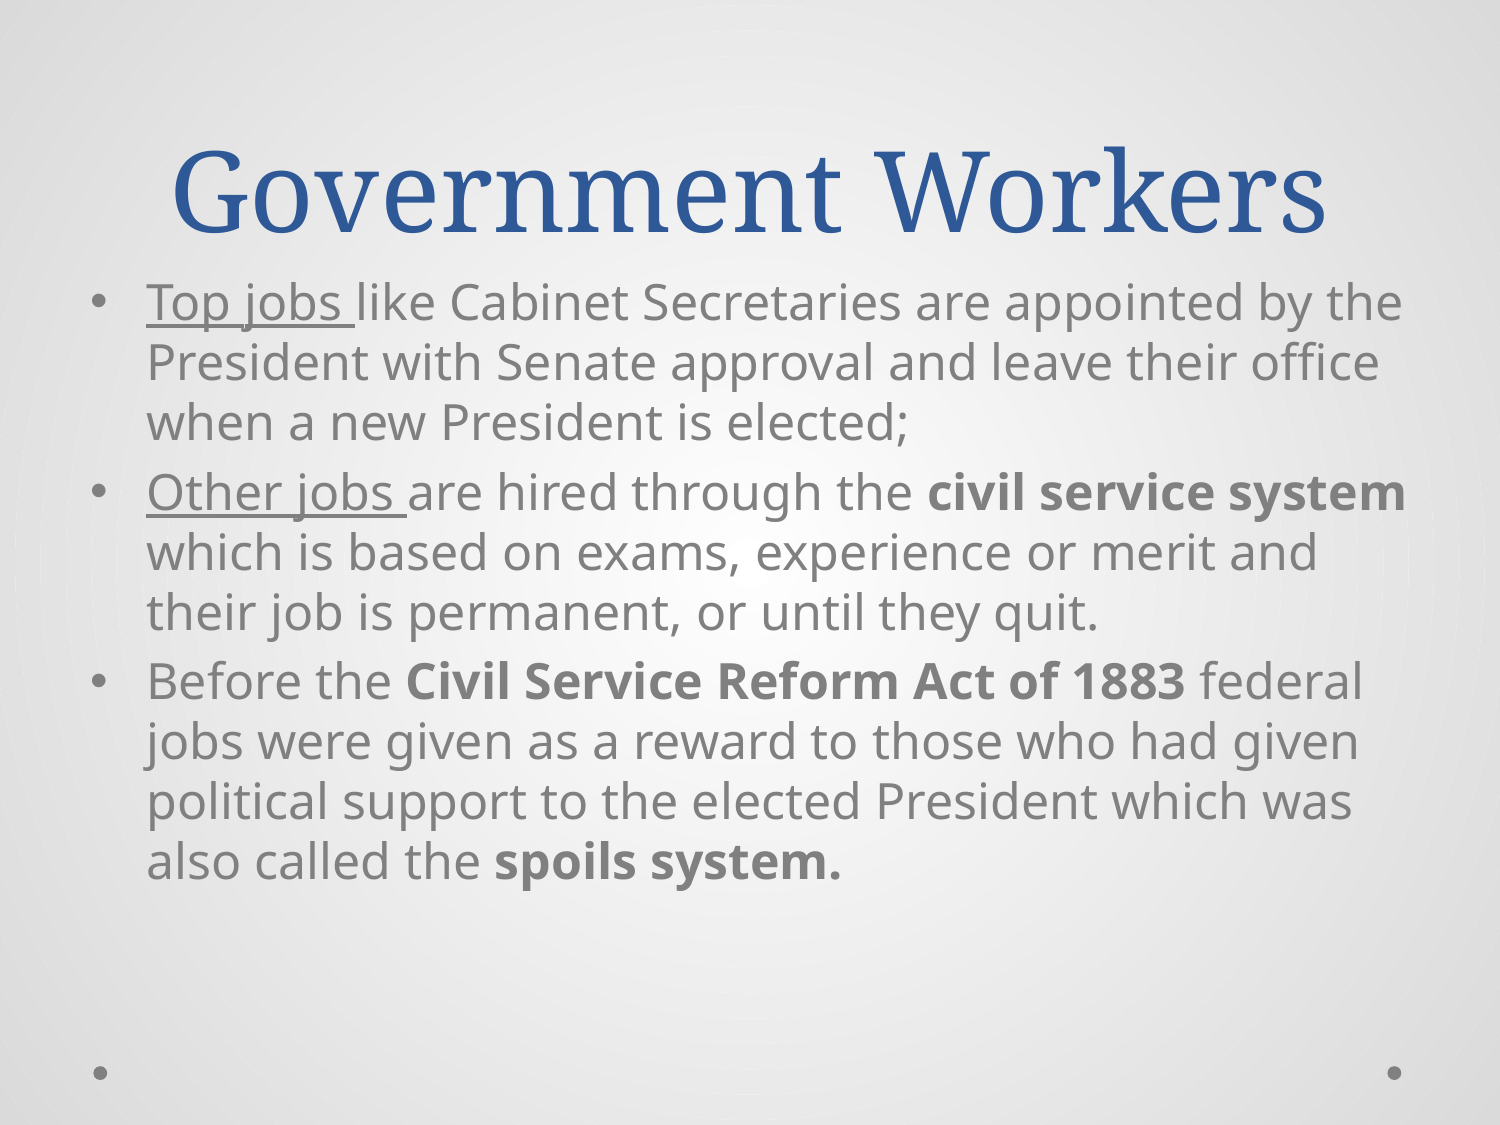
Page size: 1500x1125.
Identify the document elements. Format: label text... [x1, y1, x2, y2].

title Government Workers [75, 0, 1425, 262]
list Top jobs like Cabinet Secretaries are appointed by the President with Senate approval and leave their office when a new President is elected; Other jobs are hired through the civil service system which is based on exams, experience or merit and their job is permanent, or until they quit. Before the Civil Service Reform Act of 1883 federal jobs were given as a reward to those who had given political support to the elected President which was also called the spoils system. [75, 262, 1425, 1005]
